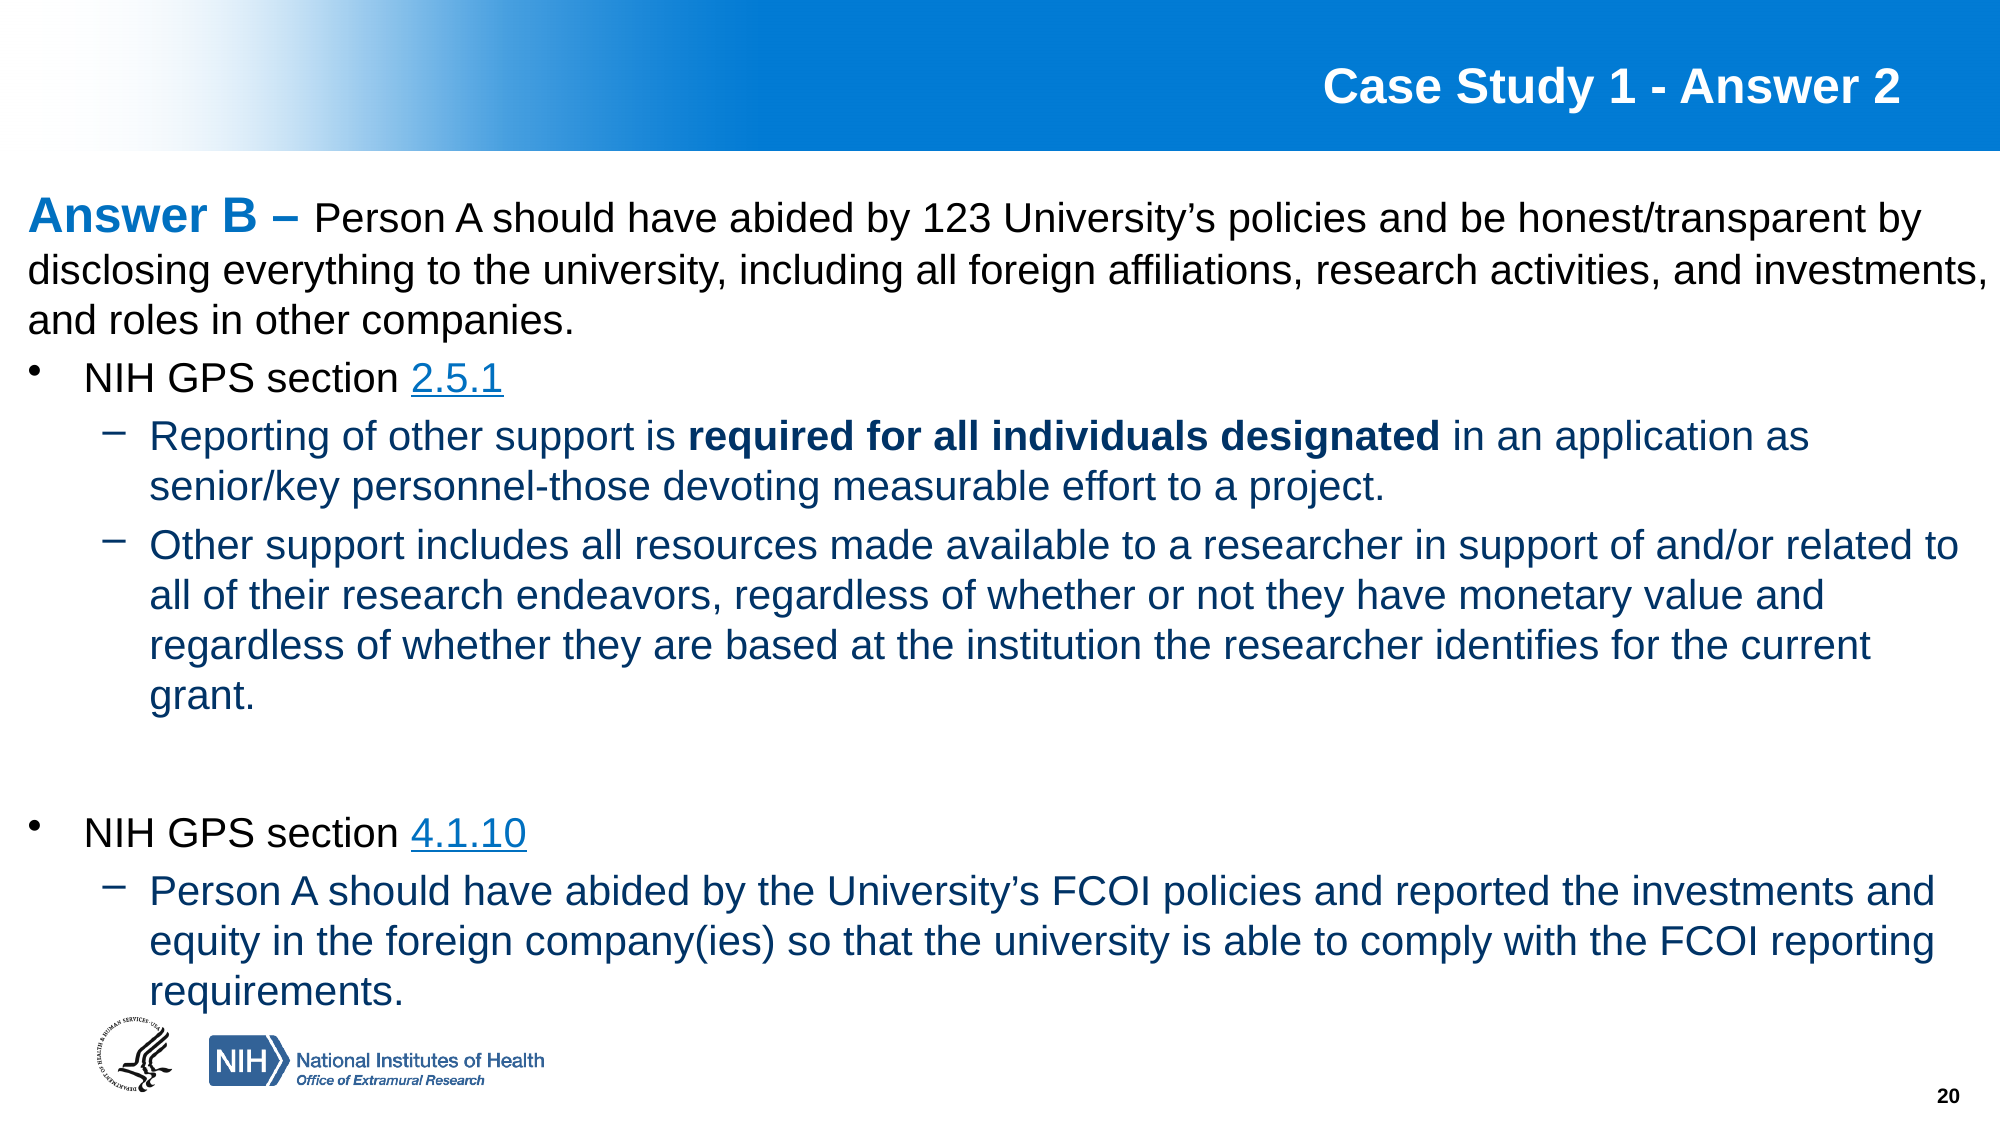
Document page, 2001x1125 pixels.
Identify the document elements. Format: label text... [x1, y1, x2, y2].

picture [97, 1017, 173, 1093]
picture [200, 1024, 550, 1093]
picture [0, 0, 2000, 151]
list Answer B – Person A should have abided by 123 University’s policies and be honest/transparent by disclosing everything to the university, including all foreign affiliations, research activities, and investments, and roles in other companies. NIH GPS section 2.5.1 Reporting of other support is required for all individuals designated in an application as senior/key personnel-those devoting measurable effort to a project. Other support includes all resources made available to a researcher in support of and/or related to all of their research endeavors, regardless of whether or not they have monetary value and regardless of whether they are based at the institution the researcher identifies for the current grant. NIH GPS section 4.1.10 Person A should have abided by the University’s FCOI policies and reported the investments and equity in the foreign company(ies) so that the university is able to comply with the FCOI reporting requirements. [12, 174, 2000, 1013]
title Case Study 1 - Answer 2 [249, 37, 1917, 130]
slide_number 20 [1674, 1074, 1975, 1101]
